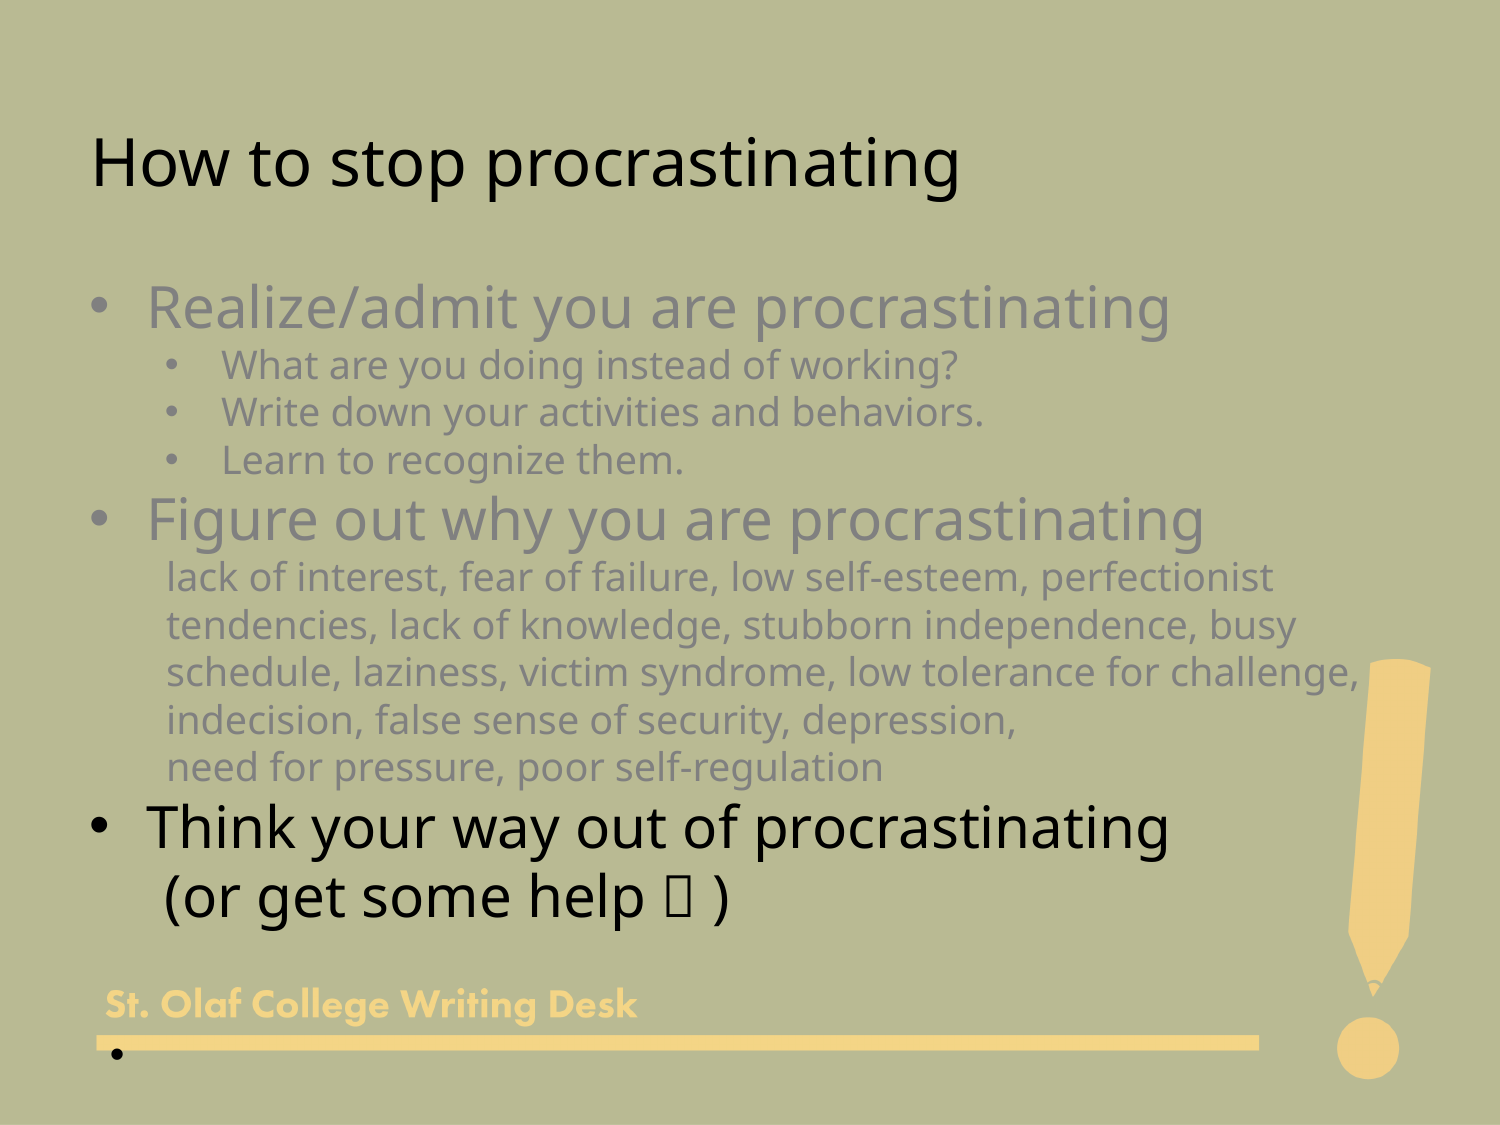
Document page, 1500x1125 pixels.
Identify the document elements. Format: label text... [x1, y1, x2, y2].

subtitle How to stop procrastinating [75, 112, 1425, 238]
text_box Realize/admit you are procrastinating What are you doing instead of working? Write down your activities and behaviors. Learn to recognize them. Figure out why you are procrastinating lack of interest, fear of failure, low self-esteem, perfectionist tendencies, lack of knowledge, stubborn independence, busy schedule, laziness, victim syndrome, low tolerance for challenge, indecision, false sense of security, depression, need for pressure, poor self-regulation Think your way out of procrastinating (or get some help  ) [74, 262, 1413, 1125]
